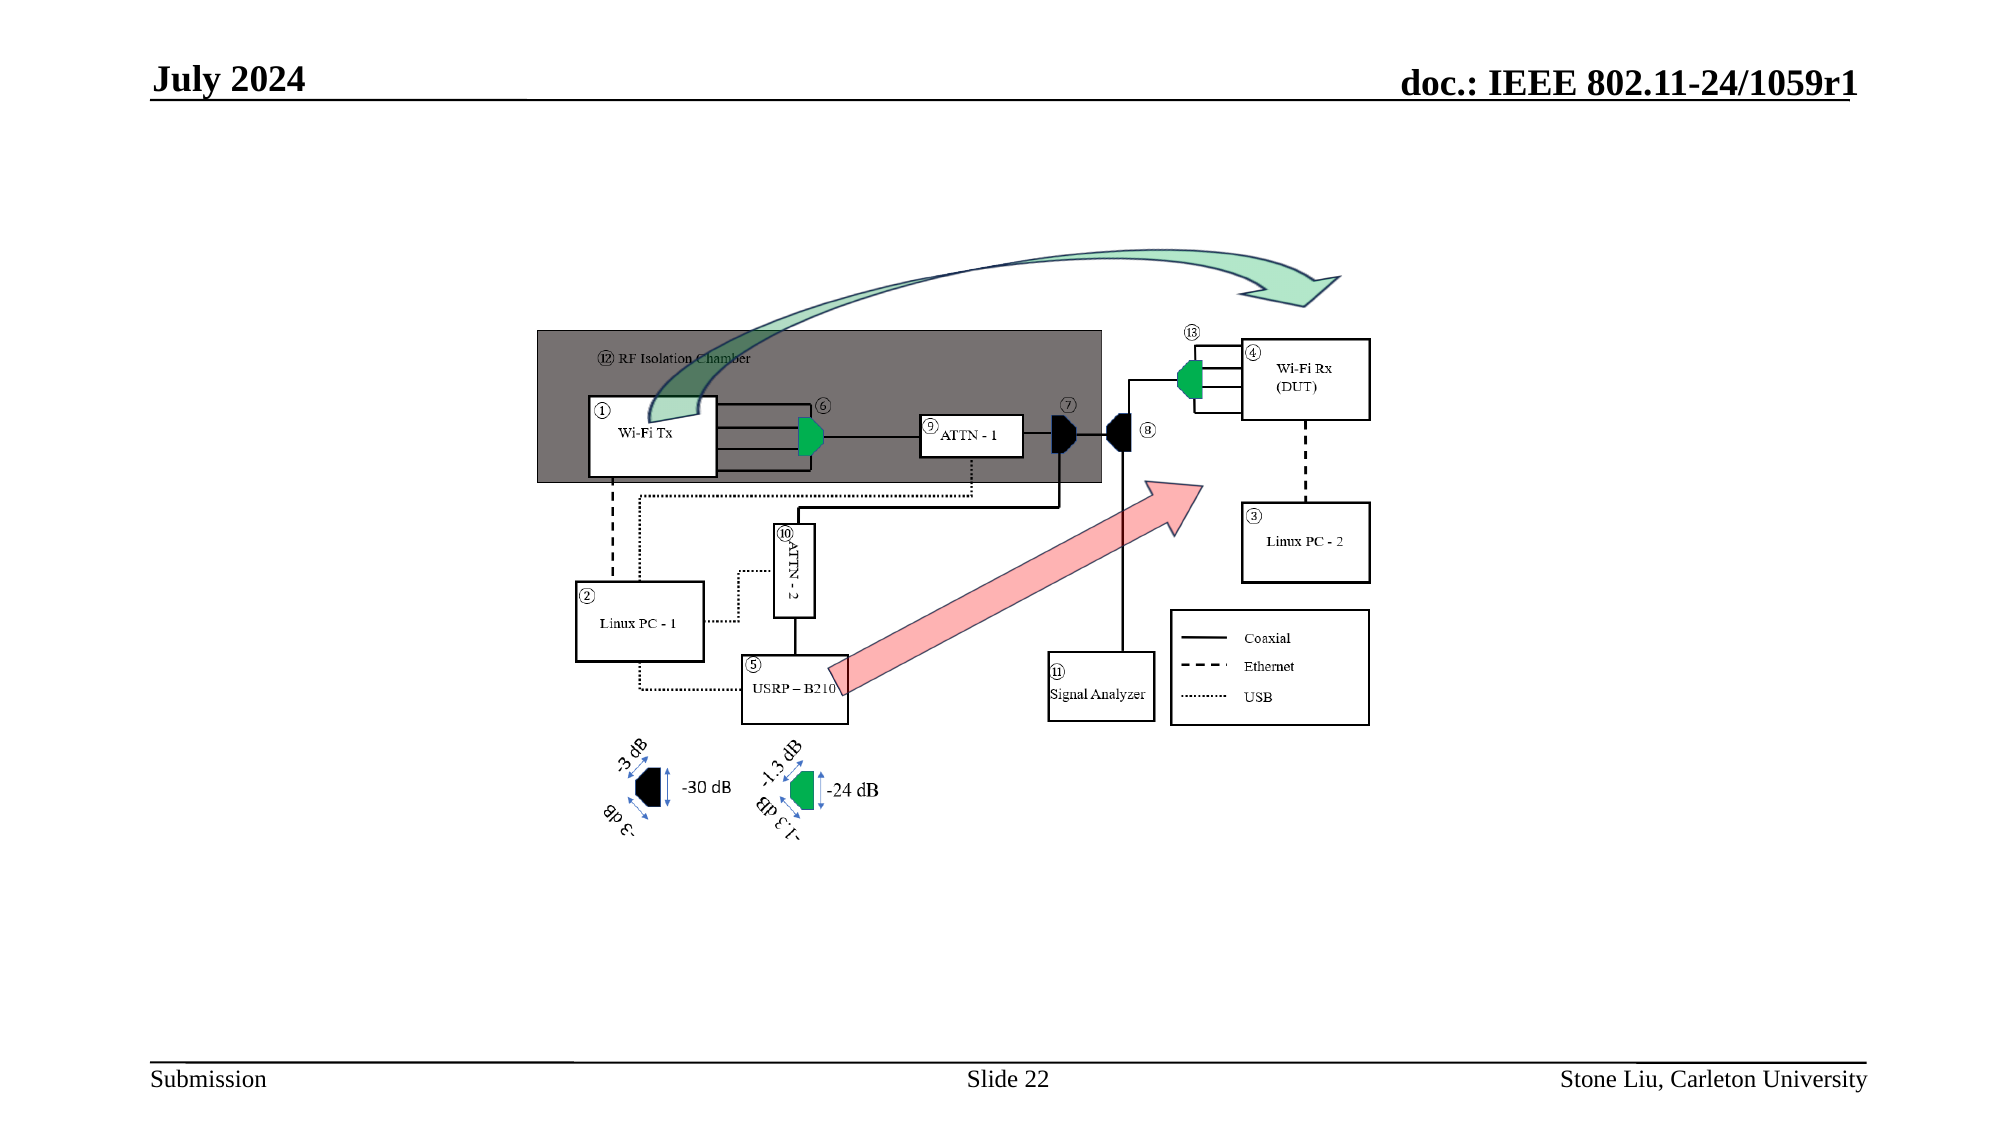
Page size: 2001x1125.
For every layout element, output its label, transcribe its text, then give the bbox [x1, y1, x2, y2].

footer Stone Liu, Carleton University [1171, 1061, 1869, 1093]
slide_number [152, 54, 563, 100]
picture [527, 206, 1379, 846]
slide_number Slide 22 [950, 1061, 1067, 1123]
